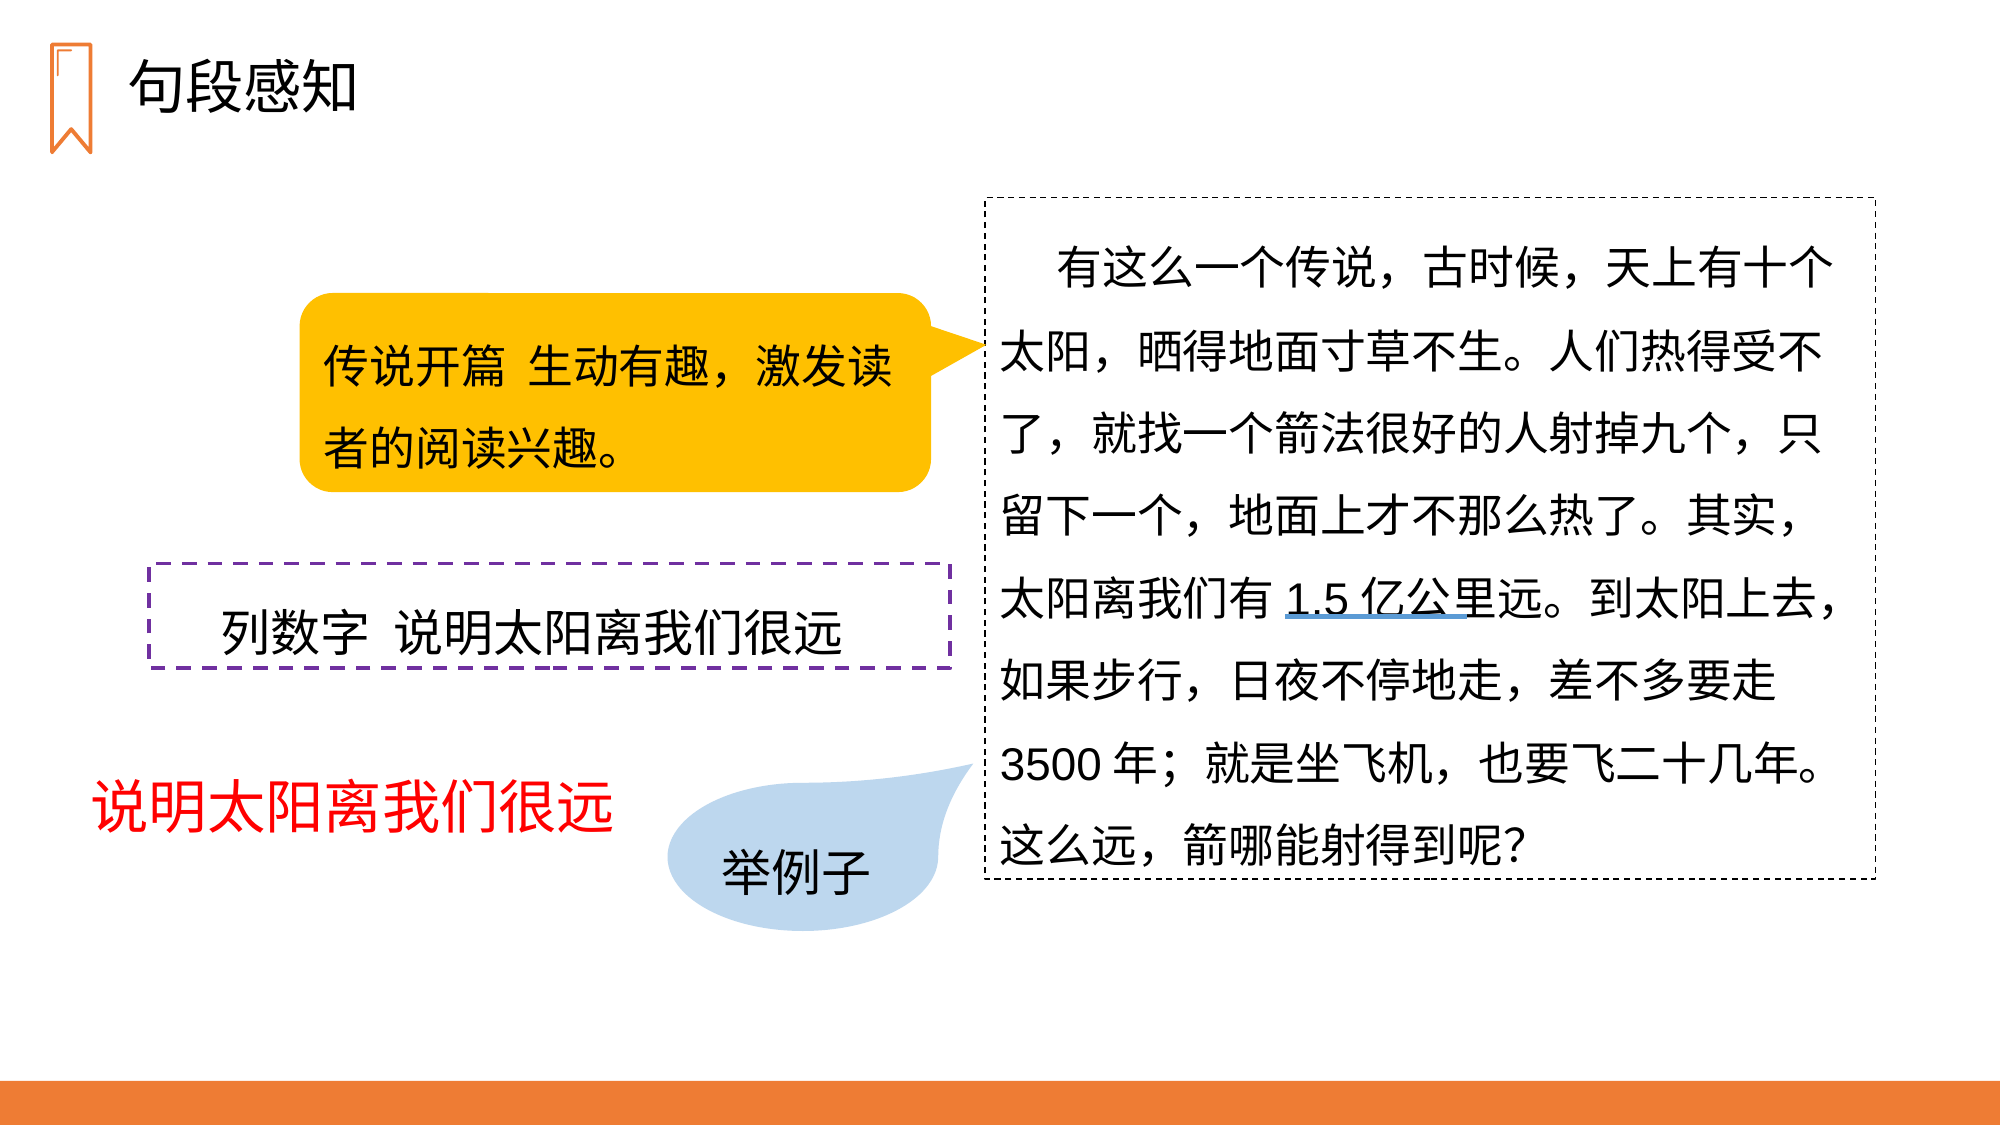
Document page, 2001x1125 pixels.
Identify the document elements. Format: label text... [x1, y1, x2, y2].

text_box 传说开篇 生动有趣，激发读者的阅读兴趣。 [299, 292, 987, 493]
text_box 举例子 [667, 763, 974, 932]
text_box 有这么一个传说，古时候，天上有十个太阳，晒得地面寸草不生。人们热得受不了，就找一个箭法很好的人射掉九个，只留下一个，地面上才不那么热了。其实，太阳离我们有1.5亿公里远。到太阳上去，如果步行，日夜不停地走，差不多要走3500年；就是坐飞机，也要飞二十几年。这么远，箭哪能射得到呢？ [985, 197, 1876, 880]
text_box 句段感知 [112, 42, 375, 128]
text_box 说明太阳离我们很远 [76, 763, 638, 848]
text_box 列数字 说明太阳离我们很远 [149, 563, 951, 669]
